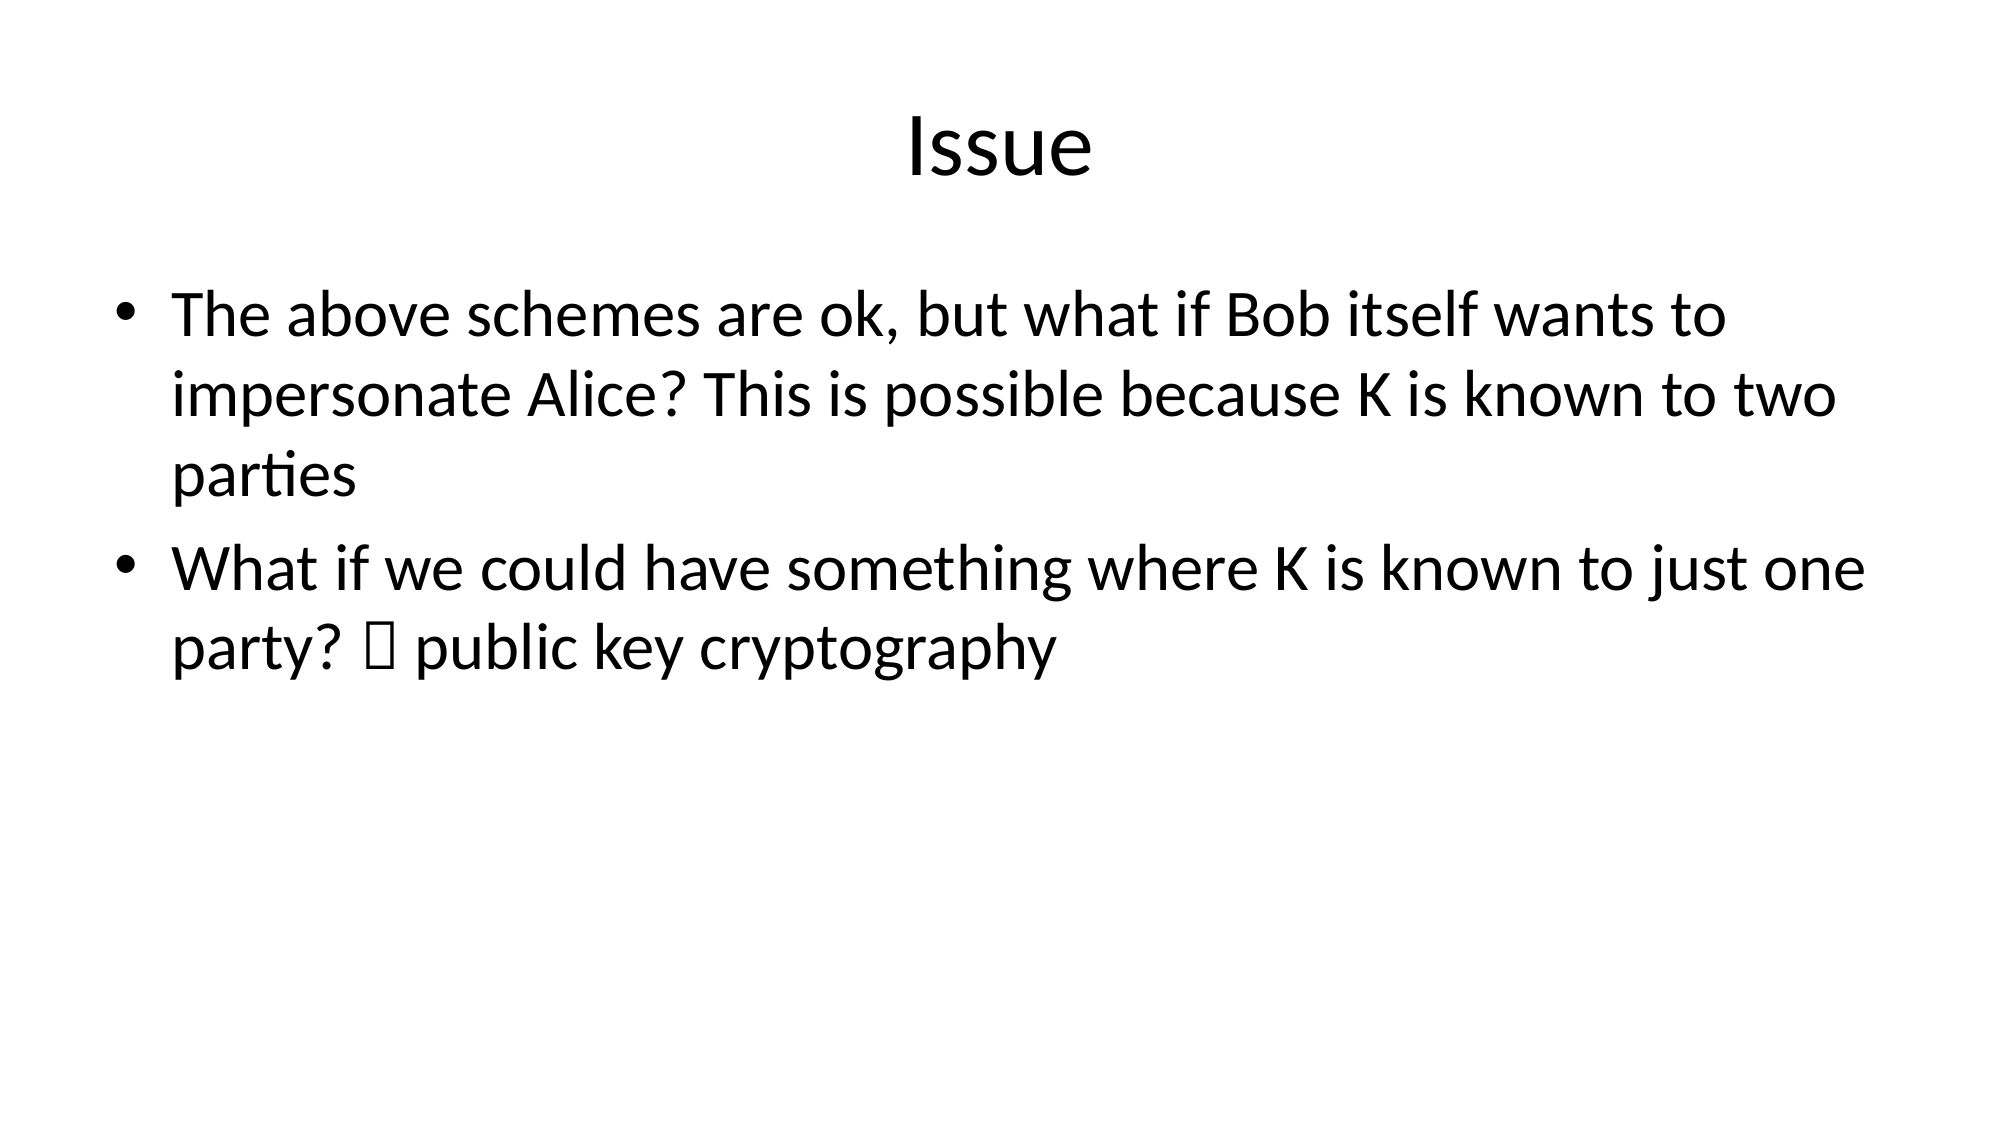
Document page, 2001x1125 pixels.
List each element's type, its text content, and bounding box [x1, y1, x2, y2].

title Issue [99, 45, 1900, 233]
list The above schemes are ok, but what if Bob itself wants to impersonate Alice? This is possible because K is known to two parties What if we could have something where K is known to just one party?  public key cryptography [99, 262, 1900, 1005]
